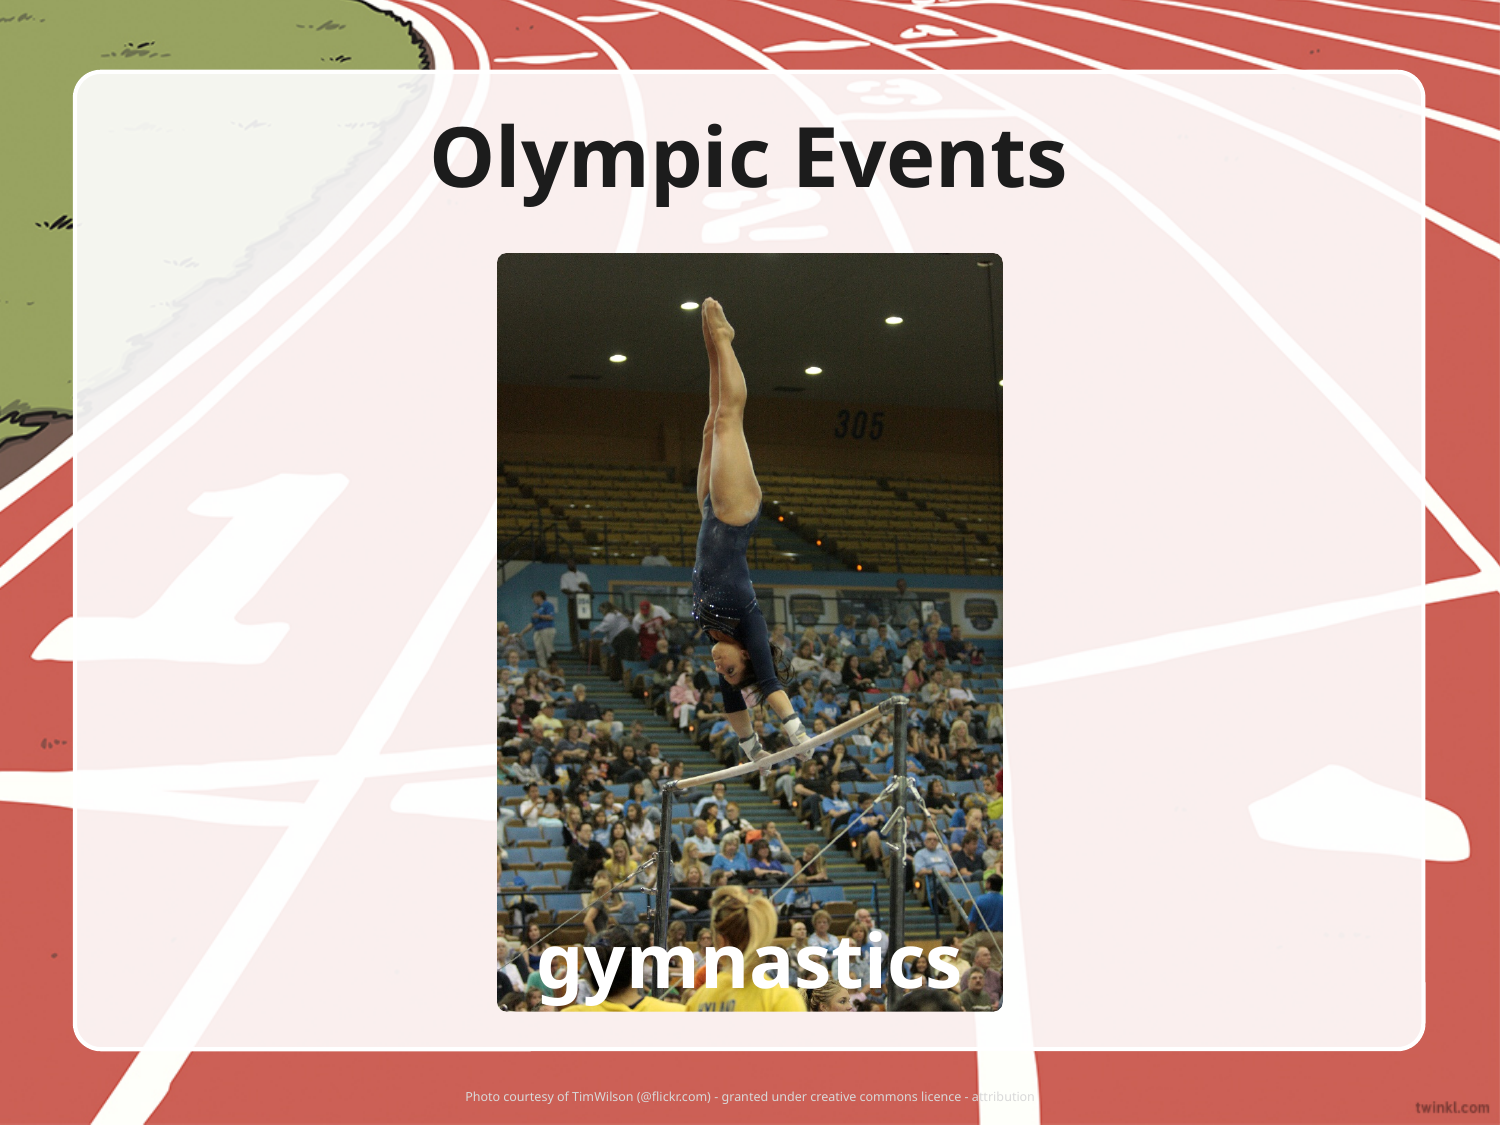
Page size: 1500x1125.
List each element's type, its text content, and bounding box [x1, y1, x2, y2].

picture [0, 0, 1500, 1125]
title Olympic Events [73, 76, 1426, 244]
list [497, 253, 1003, 1012]
text_box Photo courtesy of TimWilson (@flickr.com) - granted under creative commons licence - attribution [450, 1081, 1050, 1112]
